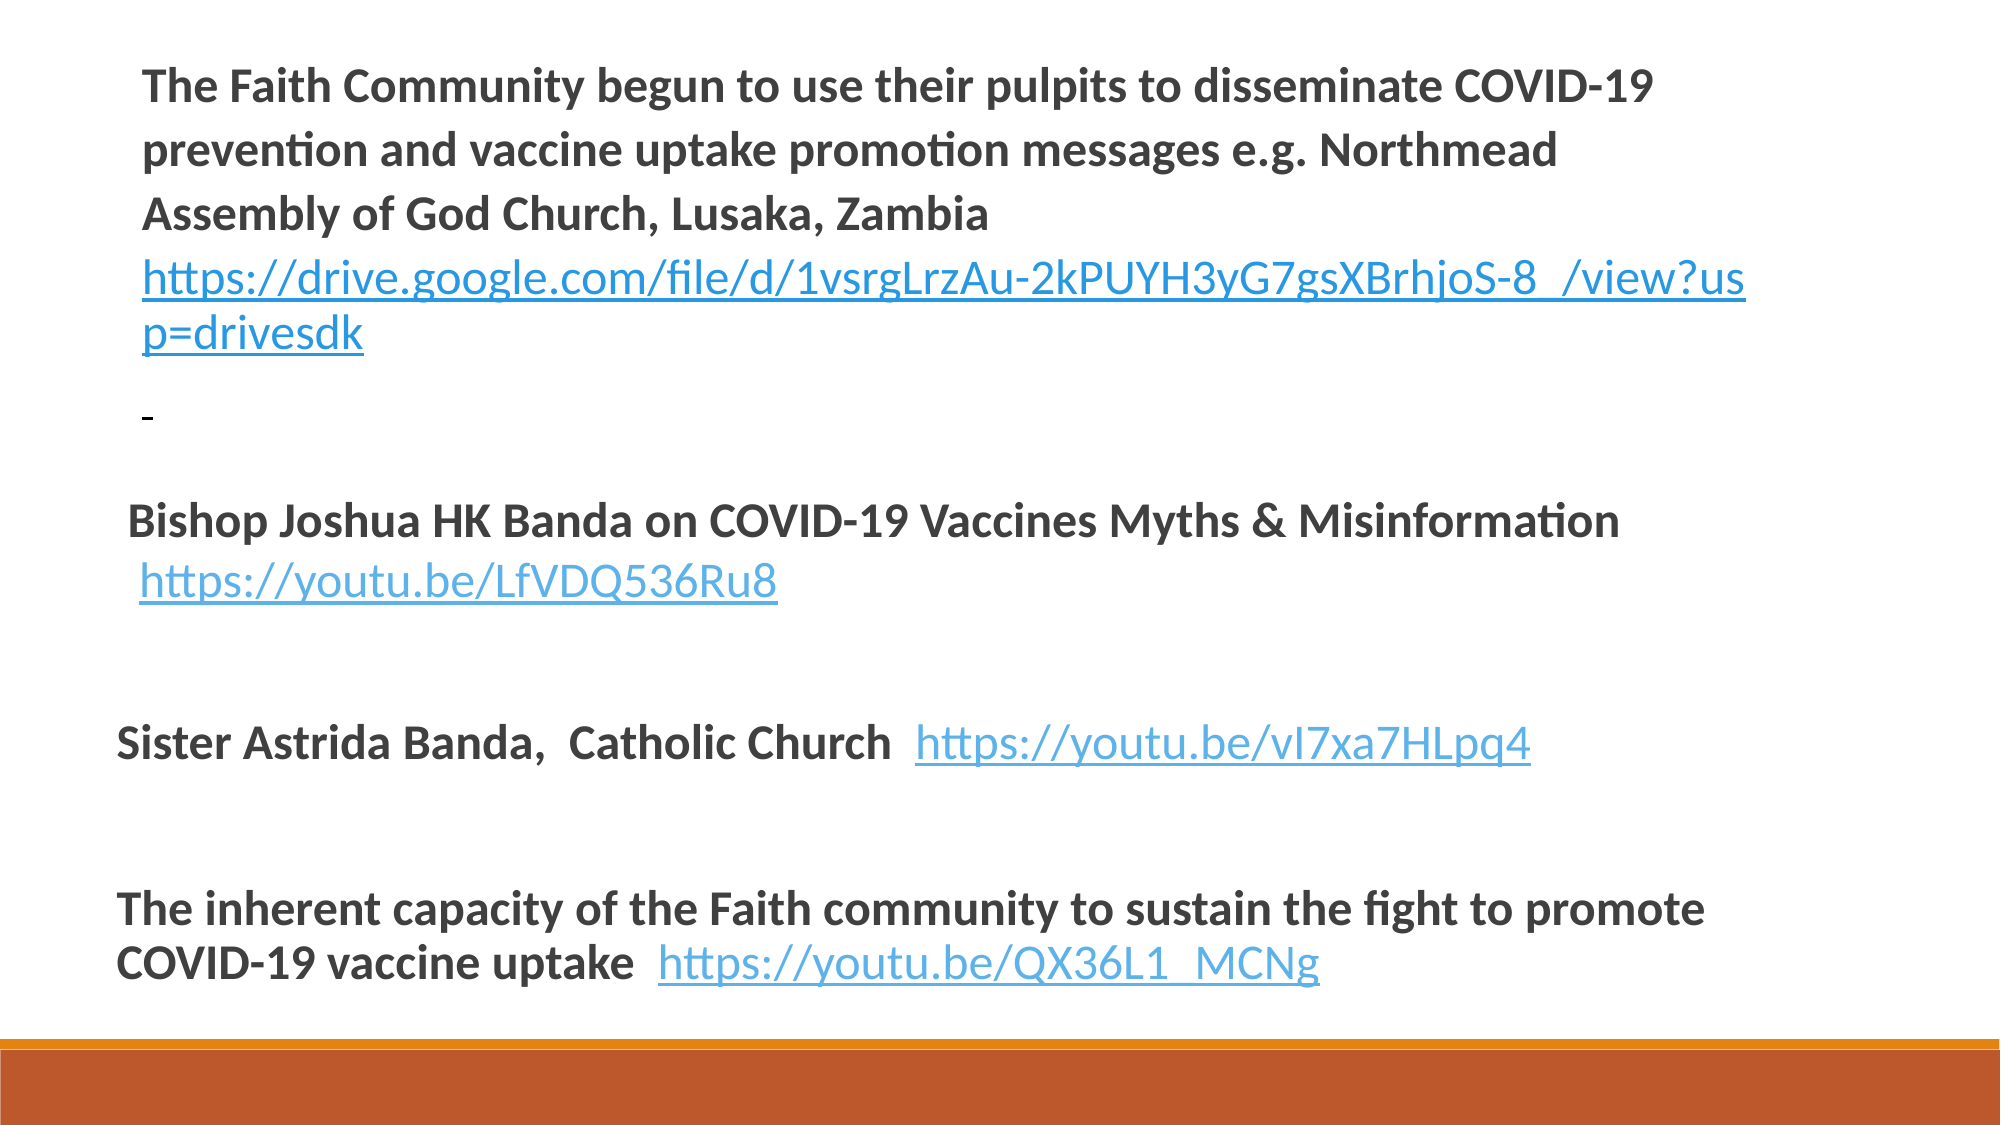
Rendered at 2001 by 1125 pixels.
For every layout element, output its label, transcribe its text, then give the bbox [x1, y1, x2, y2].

list The Faith Community begun to use their pulpits to disseminate COVID-19 prevention and vaccine uptake promotion messages e.g. Northmead Assembly of God Church, Lusaka, Zambia https://drive.google.com/file/d/1vsrgLrzAu-2kPUYH3yG7gsXBrhjoS-8_/view?usp=drivesdk Bishop Joshua HK Banda on COVID-19 Vaccines Myths & Misinformation https://youtu.be/LfVDQ536Ru8 Sister Astrida Banda, Catholic Church https://youtu.be/vI7xa7HLpq4 The inherent capacity of the Faith community to sustain the fight to promote COVID-19 vaccine uptake https://youtu.be/QX36L1_MCNg [101, 40, 1752, 1036]
